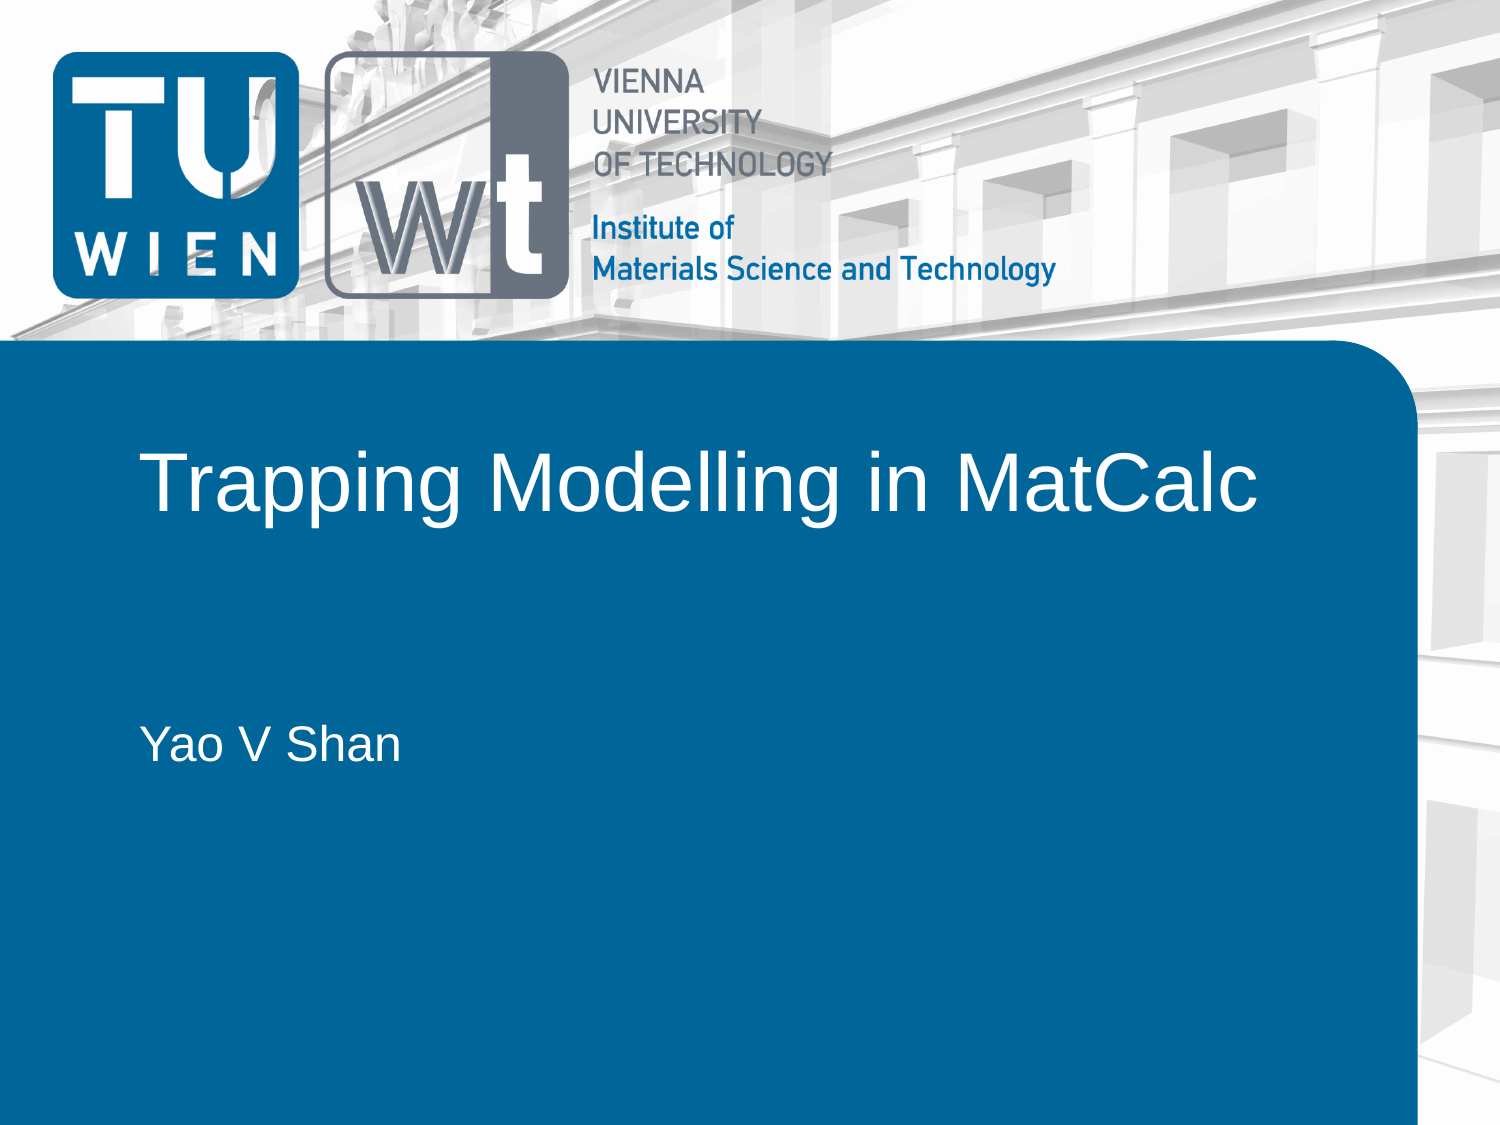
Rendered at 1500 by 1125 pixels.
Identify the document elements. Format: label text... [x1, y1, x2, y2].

picture [0, 0, 1500, 1125]
subtitle Yao V Shan [123, 704, 1278, 940]
title Trapping Modelling in MatCalc [123, 420, 1278, 627]
